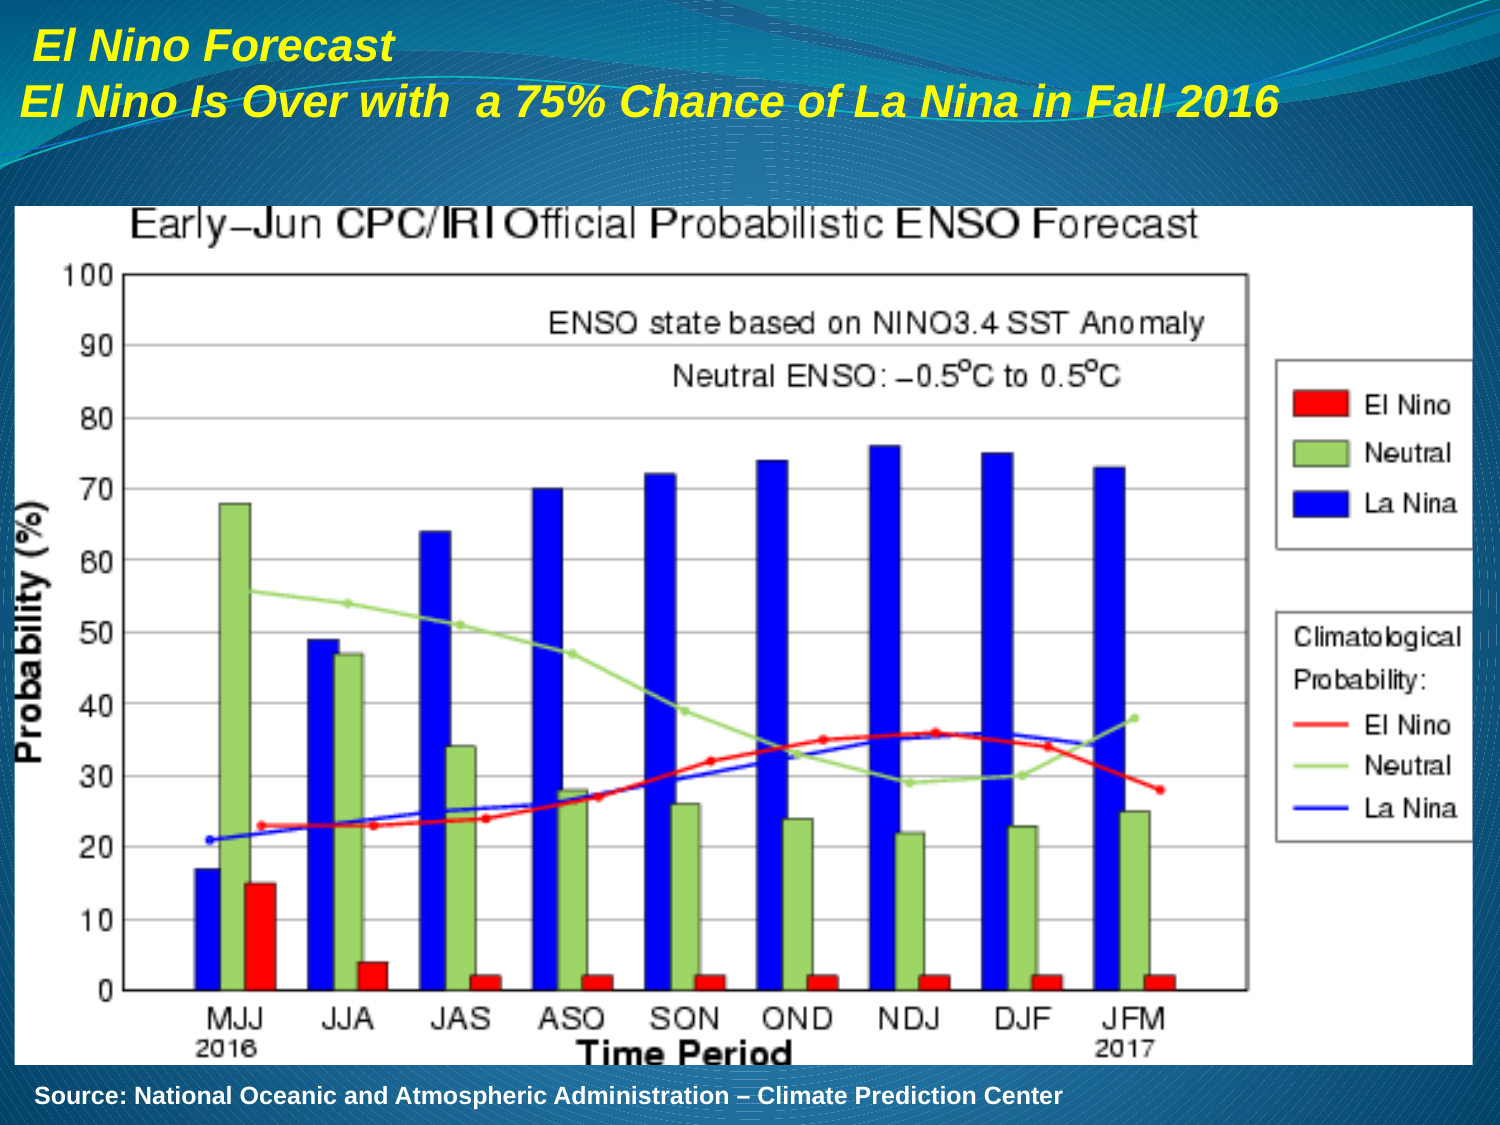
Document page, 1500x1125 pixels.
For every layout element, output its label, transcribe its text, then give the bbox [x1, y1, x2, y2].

picture [14, 206, 1473, 1066]
text_box Source: National Oceanic and Atmospheric Administration – Climate Prediction Center [19, 1078, 1145, 1118]
text_box El Nino Forecast El Nino Is Over with a 75% Chance of La Nina in Fall 2016 [19, 13, 1473, 127]
